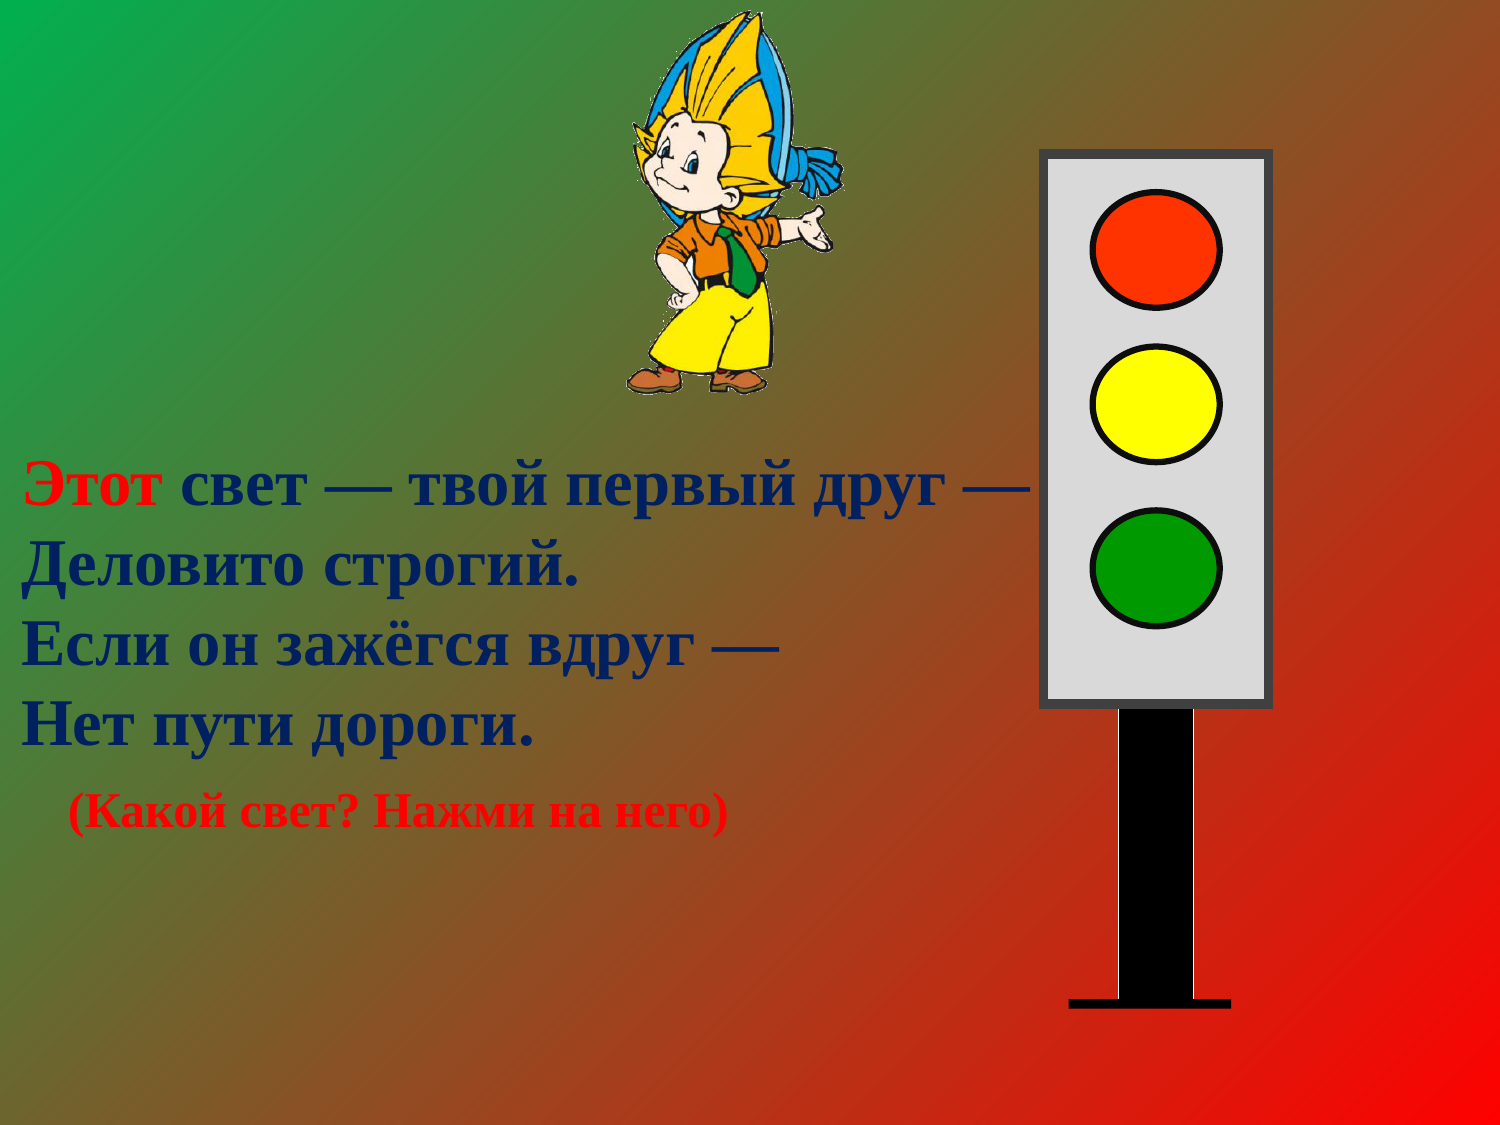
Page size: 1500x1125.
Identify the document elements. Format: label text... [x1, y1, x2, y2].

text_box [1093, 510, 1220, 627]
text_box [1092, 346, 1220, 463]
text_box [1043, 153, 1269, 704]
text_box Этот свет — твой первый друг — Деловито строгий. Если он зажёгся вдруг — Нет пути дороги. [6, 431, 1093, 767]
text_box [1118, 704, 1194, 1003]
text_box [1092, 192, 1220, 308]
text_box (Какой свет? Нажми на него) [53, 770, 810, 845]
picture [572, 0, 894, 405]
